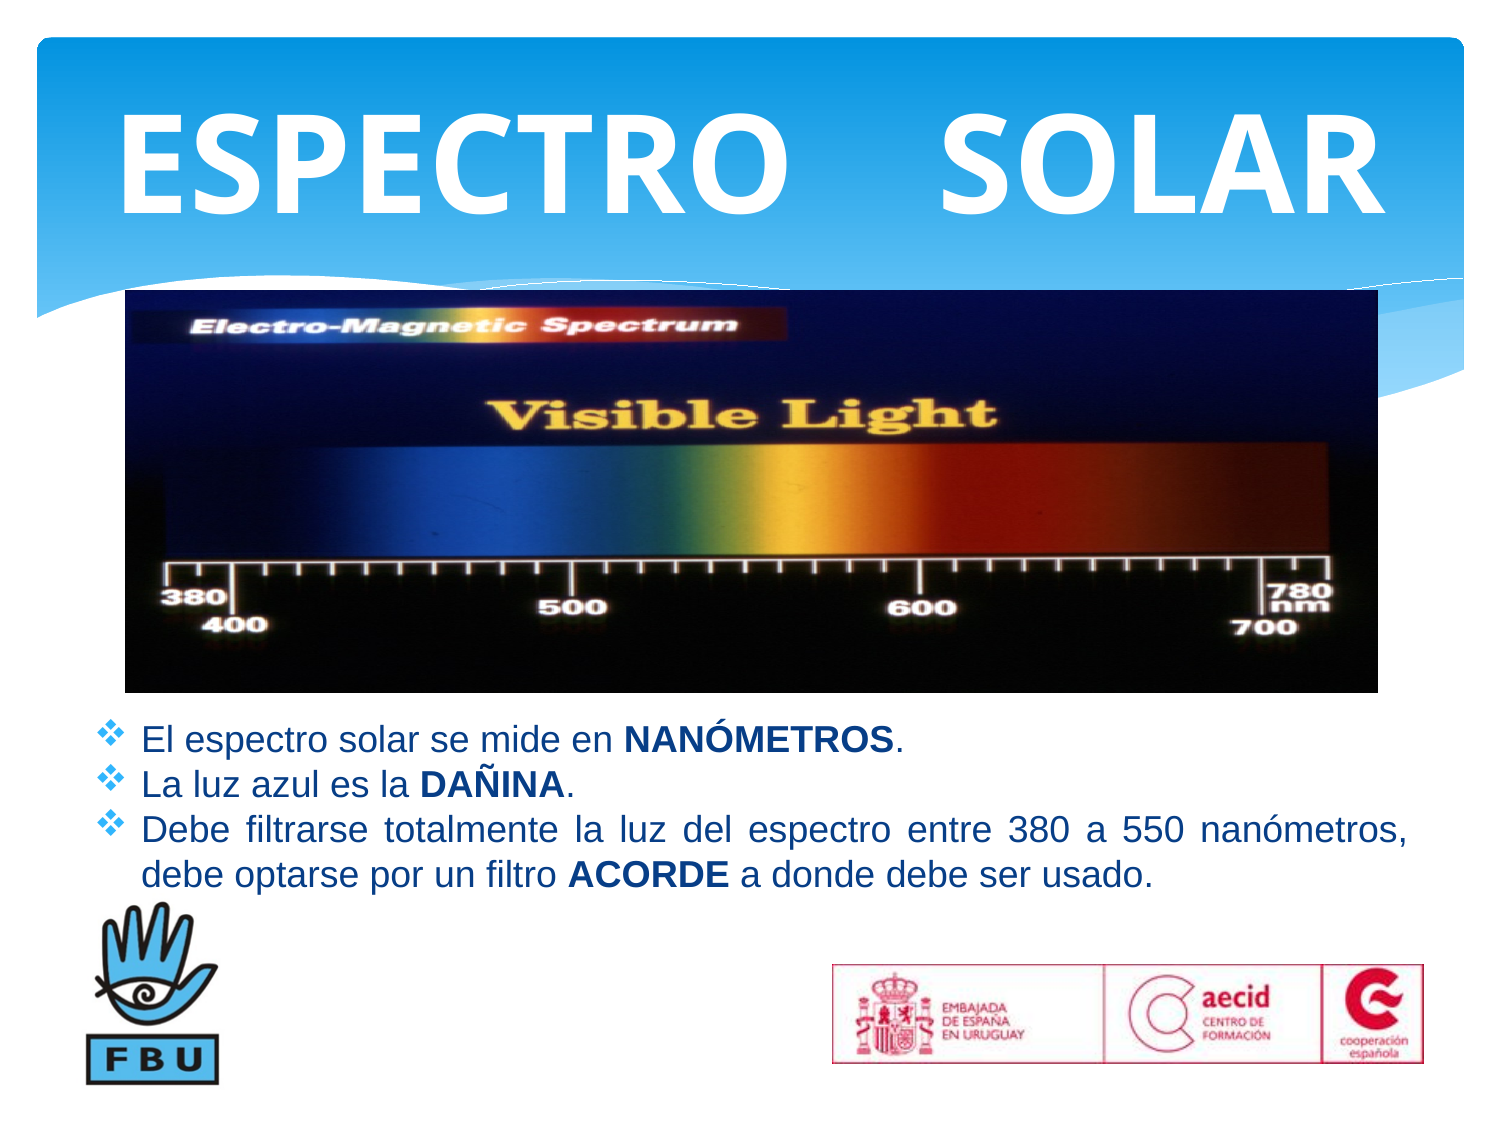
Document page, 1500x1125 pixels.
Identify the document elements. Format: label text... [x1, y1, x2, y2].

picture [76, 892, 227, 1093]
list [125, 290, 1378, 693]
title ESPECTRO SOLAR [75, 55, 1425, 261]
text_box El espectro solar se mide en NANÓMETROS. La luz azul es la DAÑINA. Debe filtrarse totalmente la luz del espectro entre 380 a 550 nanómetros, debe optarse por un filtro ACORDE a donde debe ser usado. [79, 708, 1424, 903]
picture [832, 963, 1424, 1065]
